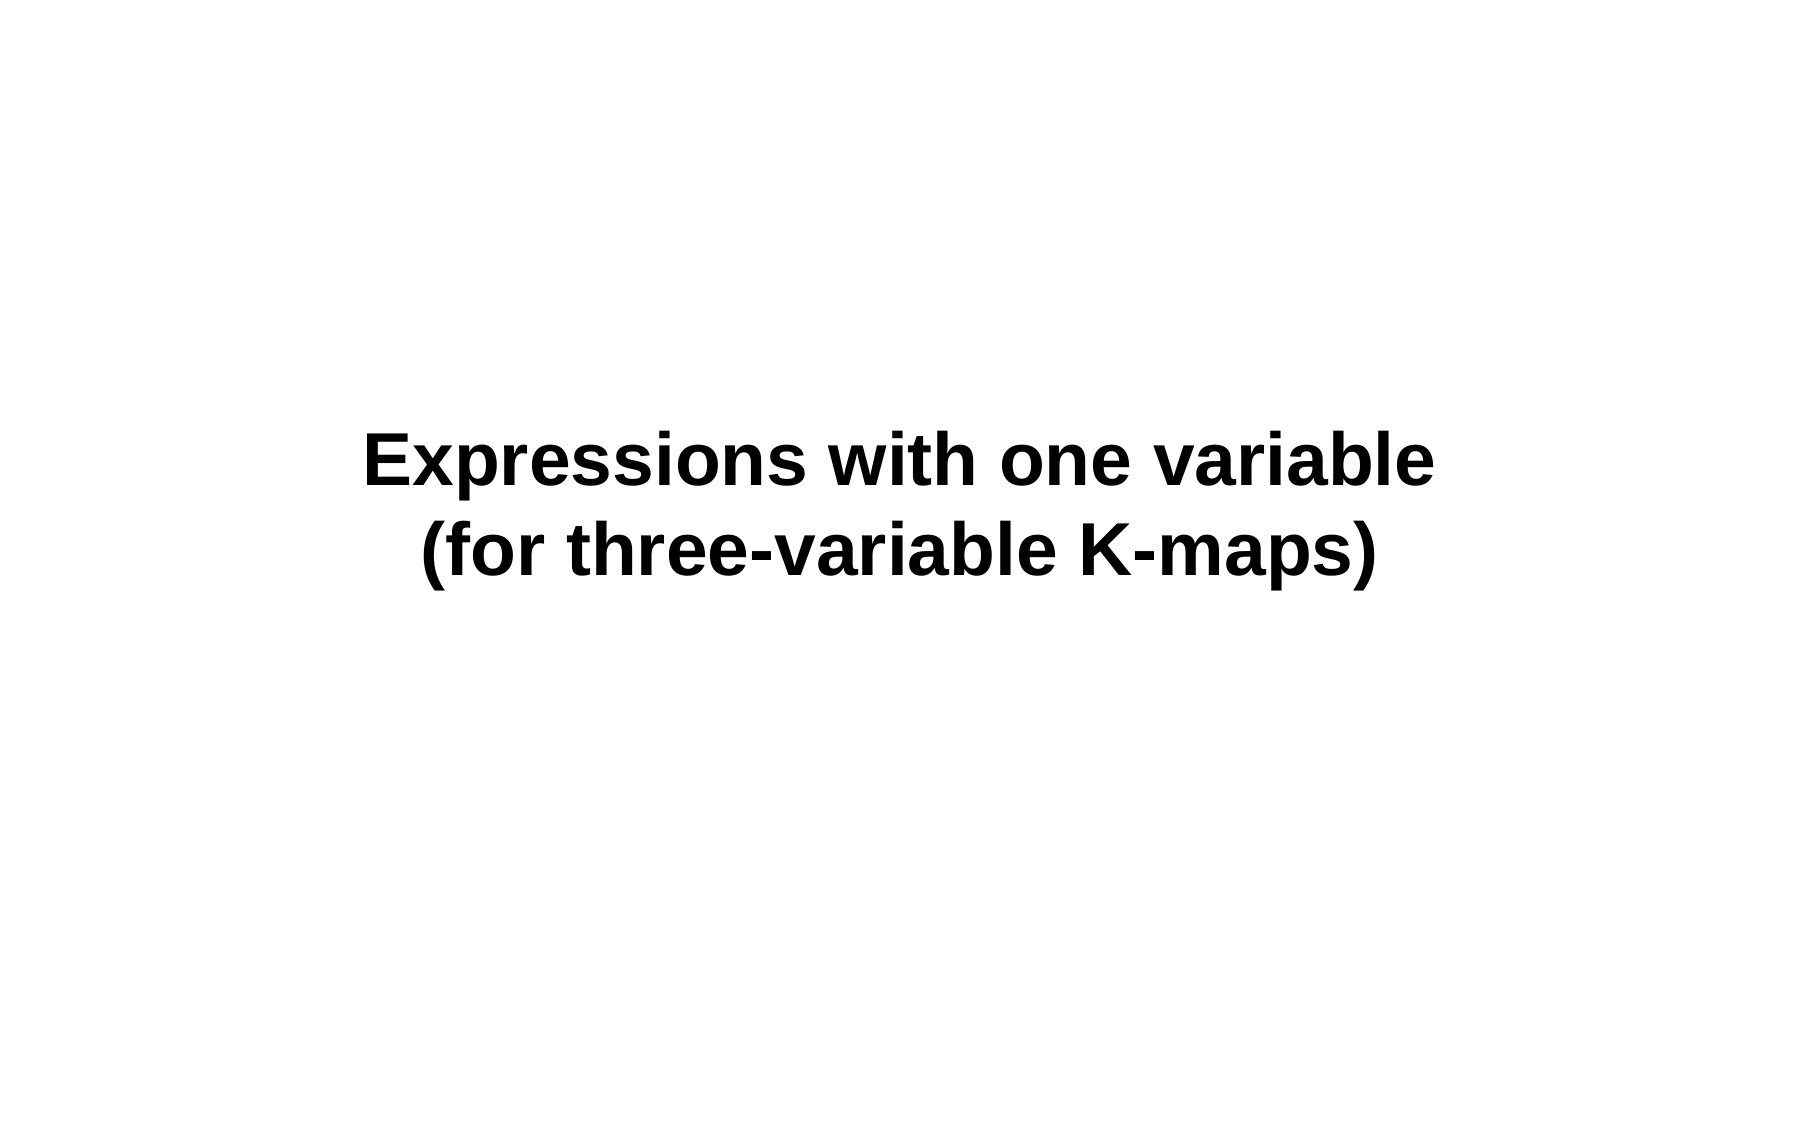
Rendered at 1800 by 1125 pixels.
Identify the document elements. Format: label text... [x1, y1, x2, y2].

title Expressions with one variable (for three-variable K-maps) [150, 399, 1650, 600]
